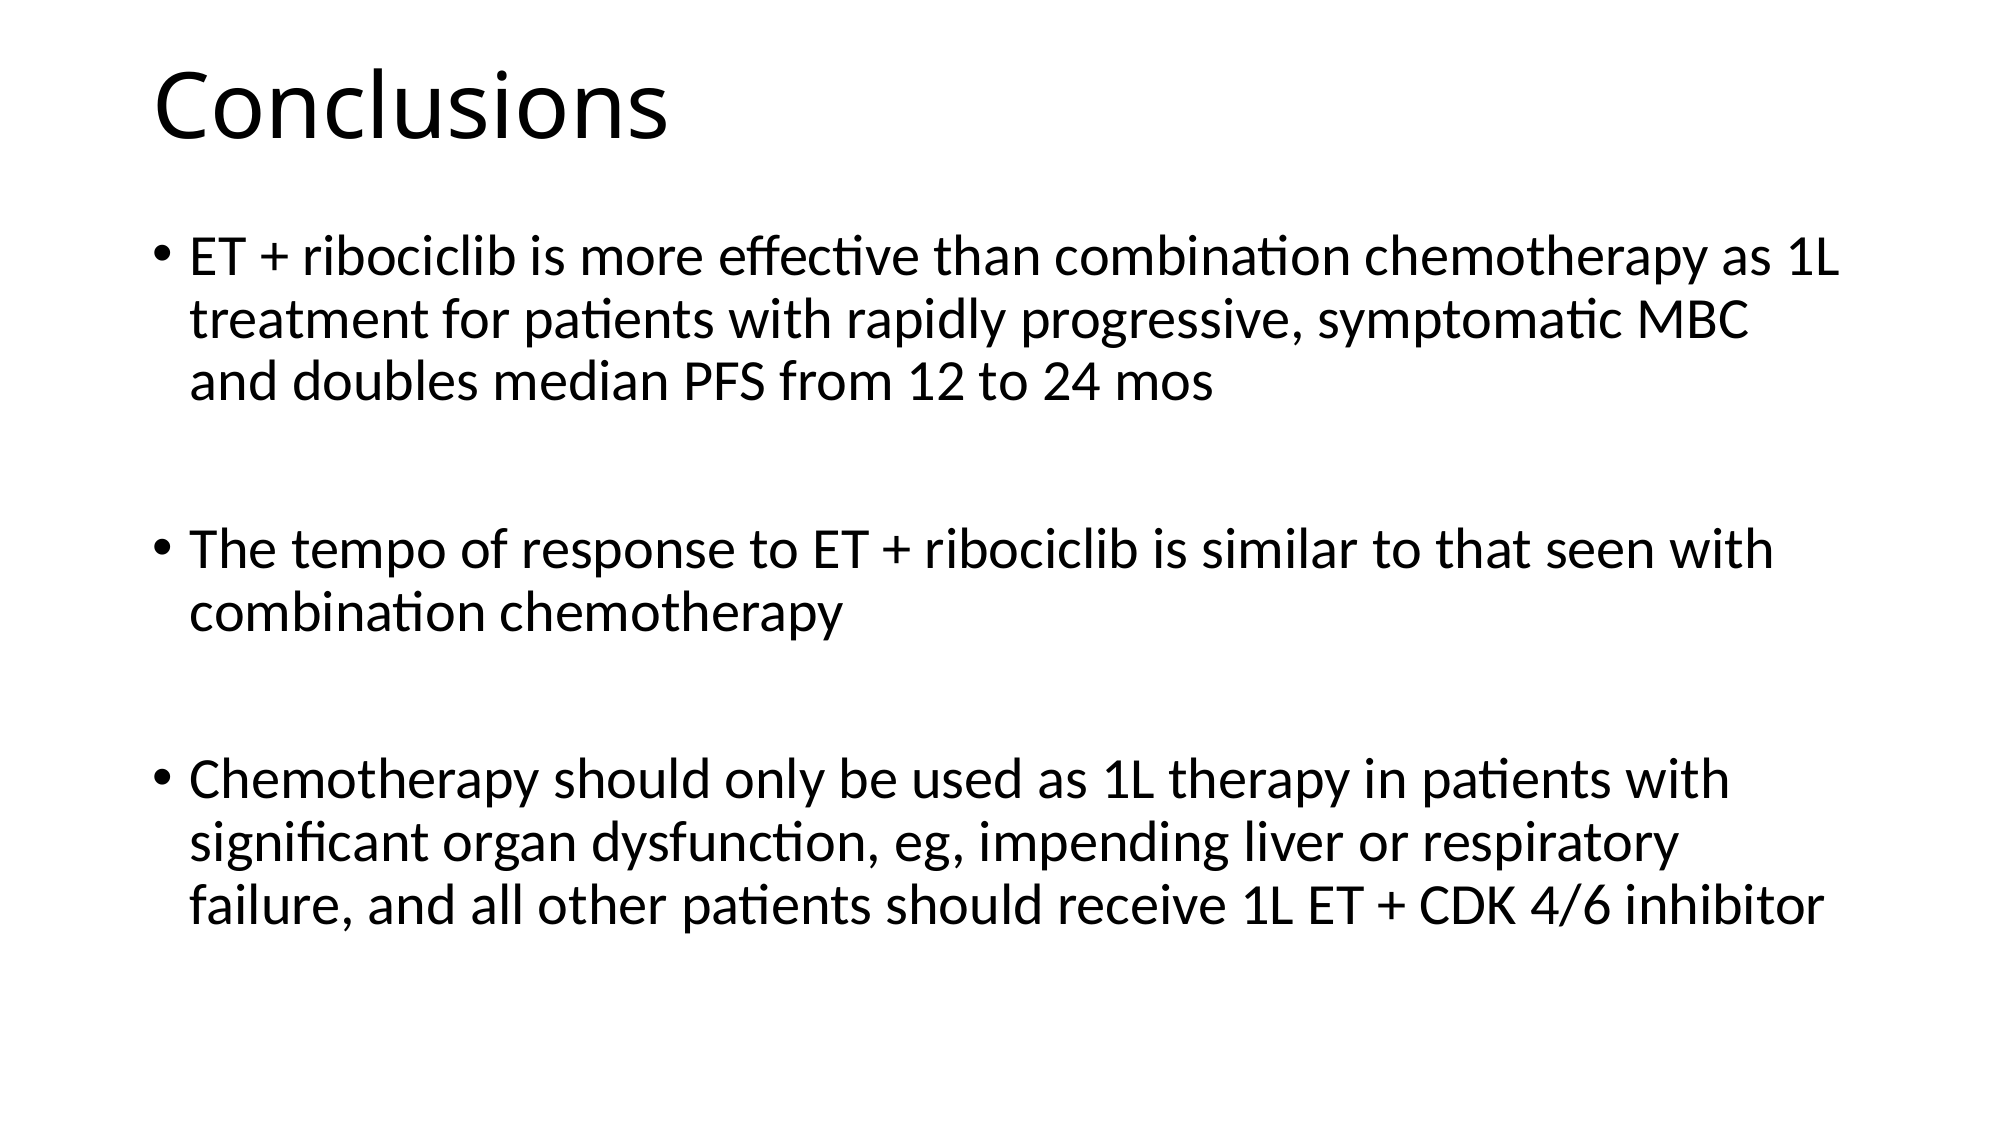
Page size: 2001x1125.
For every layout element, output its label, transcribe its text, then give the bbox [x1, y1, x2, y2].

title Conclusions [137, 0, 1863, 217]
list ET + ribociclib is more effective than combination chemotherapy as 1L treatment for patients with rapidly progressive, symptomatic MBC and doubles median PFS from 12 to 24 mos The tempo of response to ET + ribociclib is similar to that seen with combination chemotherapy Chemotherapy should only be used as 1L therapy in patients with significant organ dysfunction, eg, impending liver or respiratory failure, and all other patients should receive 1L ET + CDK 4/6 inhibitor [137, 217, 1863, 1052]
